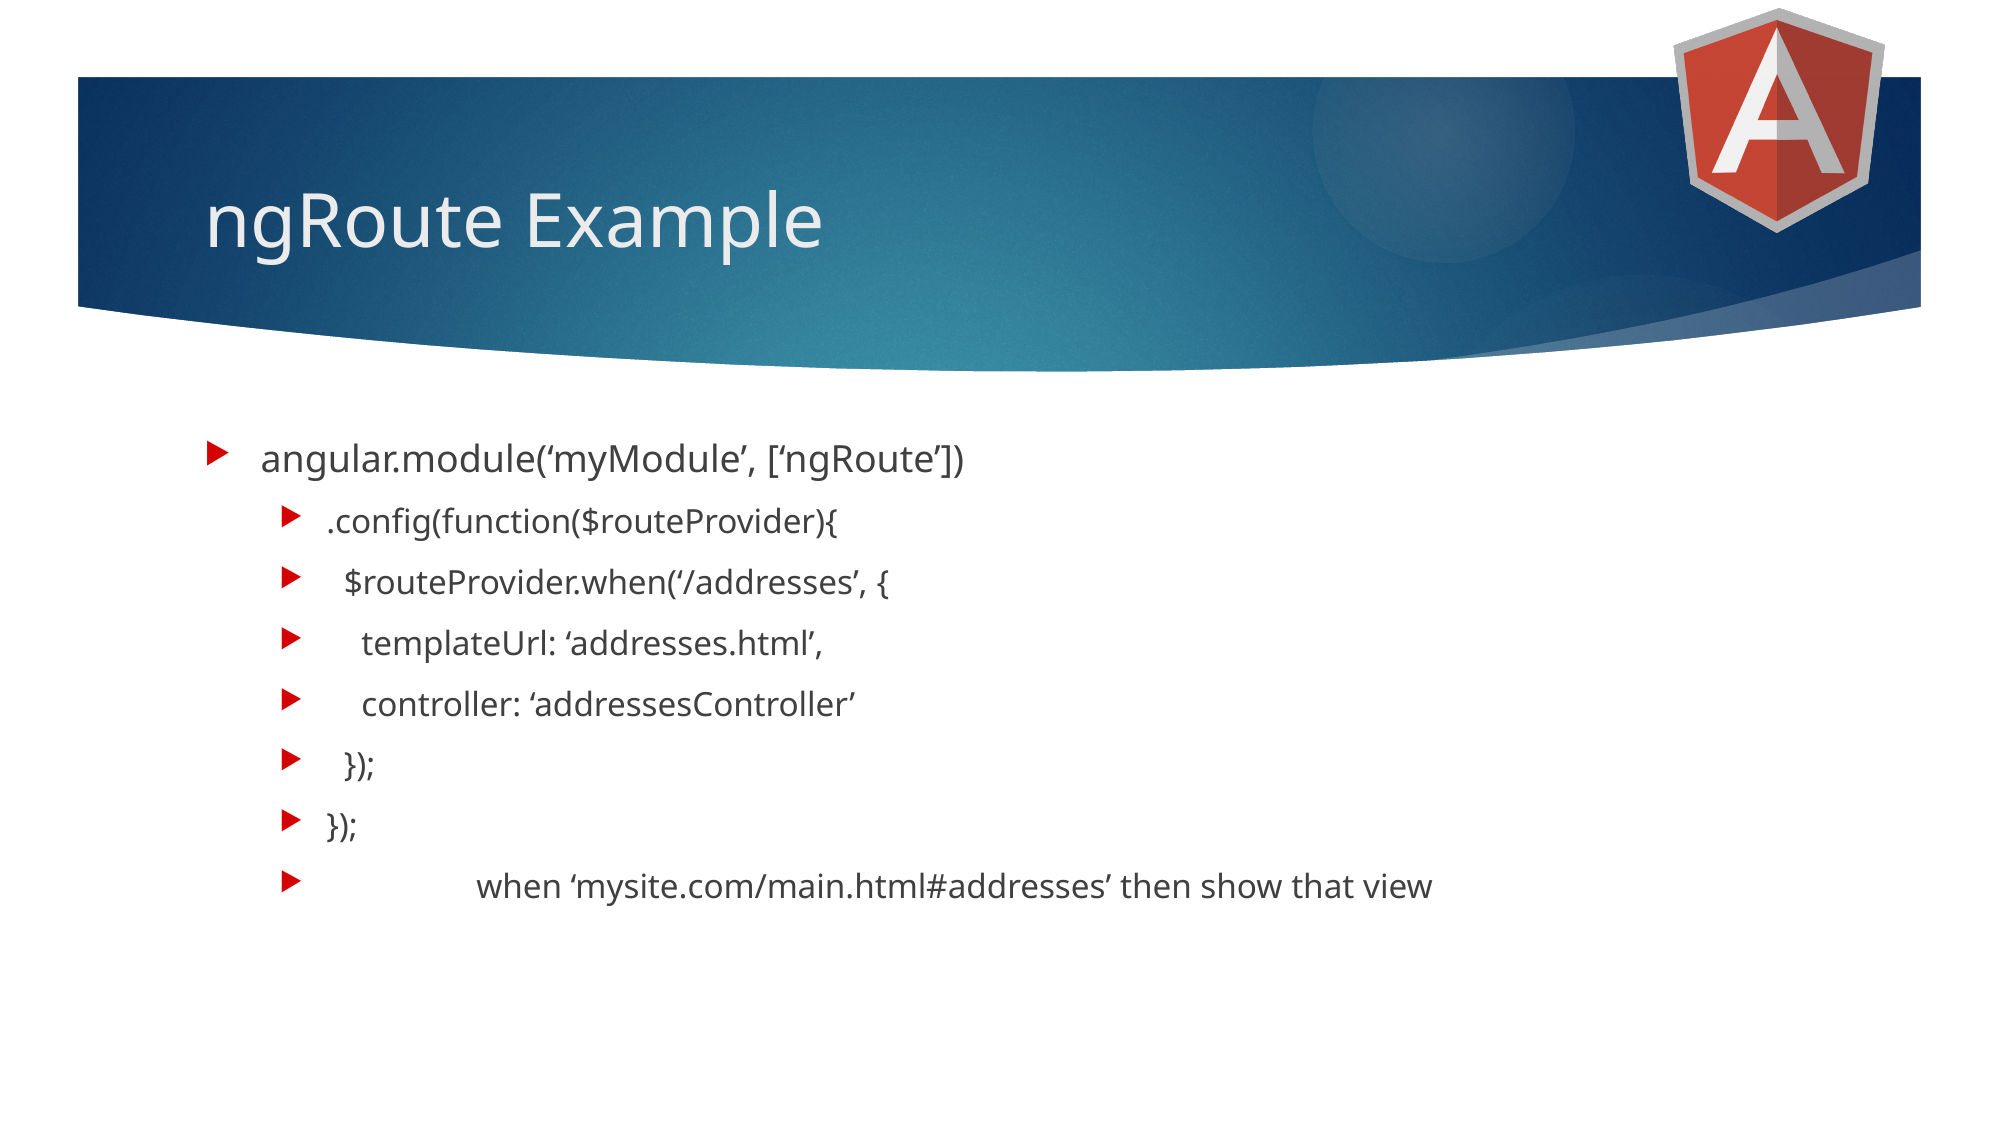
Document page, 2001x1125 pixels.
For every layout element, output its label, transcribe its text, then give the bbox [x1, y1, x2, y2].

title ngRoute Example [189, 159, 1627, 276]
list angular.module(‘myModule’, [‘ngRoute’]) .config(function($routeProvider){ $routeProvider.when(‘/addresses’, { templateUrl: ‘addresses.html’, controller: ‘addressesController’ }); }); when ‘mysite.com/main.html#addresses’ then show that view [189, 427, 1627, 988]
picture [1673, 8, 1885, 234]
